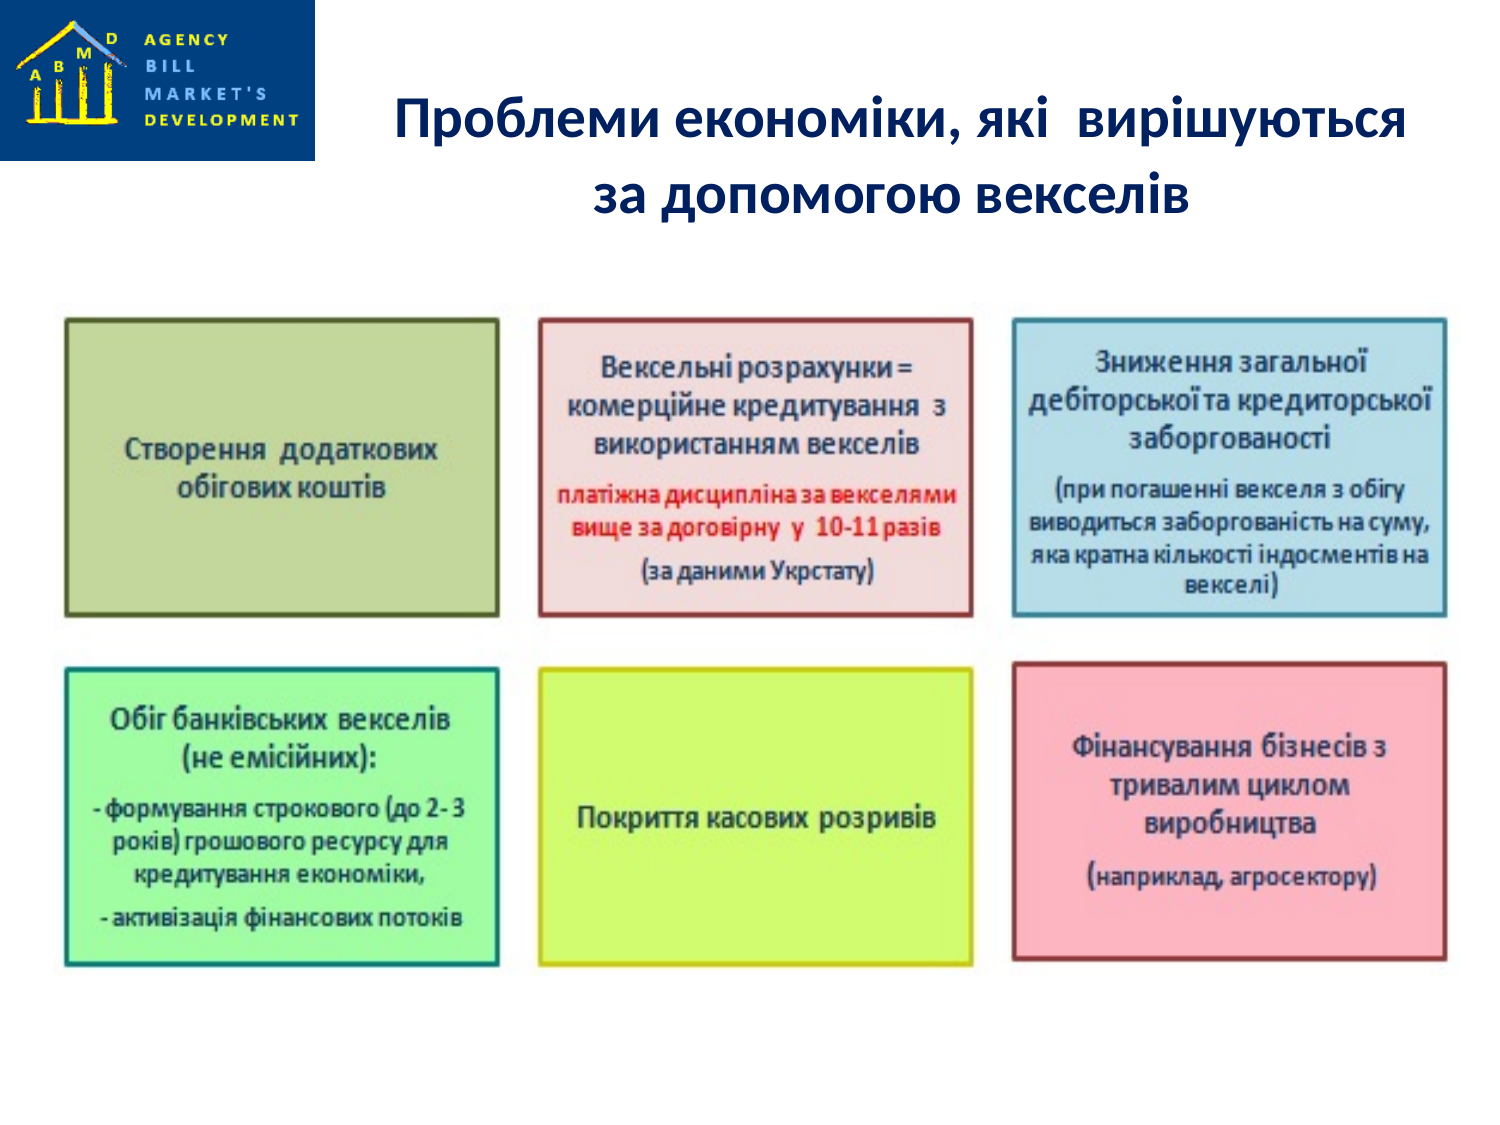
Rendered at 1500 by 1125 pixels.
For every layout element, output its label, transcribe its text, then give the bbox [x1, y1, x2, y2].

picture [52, 302, 1460, 977]
picture [0, 0, 315, 162]
title Проблеми економіки, які вирішуються за допомогою векселів [360, 45, 1425, 233]
